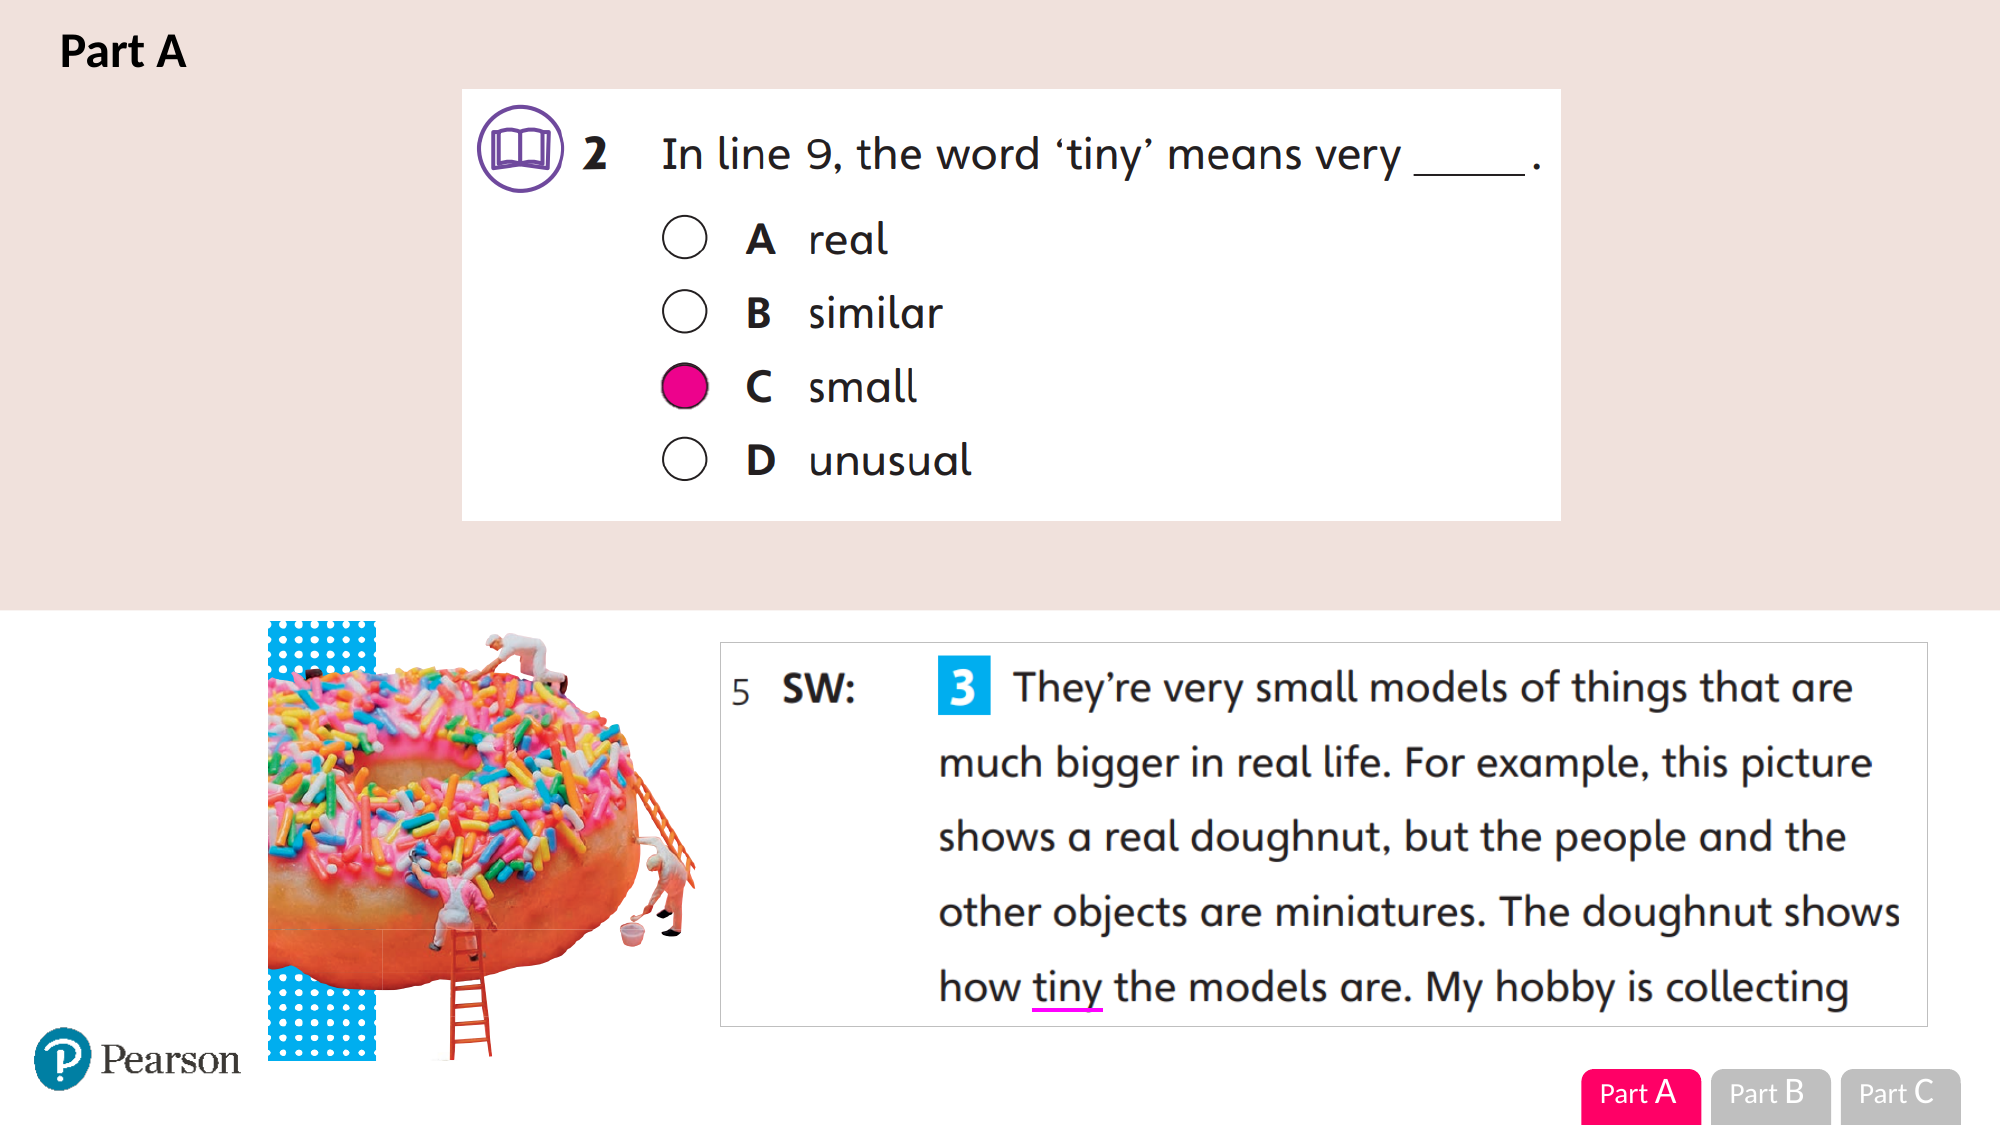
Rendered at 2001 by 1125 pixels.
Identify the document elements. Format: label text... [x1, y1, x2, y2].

text_box [0, 0, 2000, 611]
text_box Part C [1839, 1067, 1963, 1125]
text_box Part B [1709, 1067, 1833, 1125]
picture [720, 641, 1928, 1027]
picture [295, 621, 302, 628]
picture [267, 621, 703, 1061]
picture [462, 89, 1561, 521]
picture [295, 637, 302, 643]
text_box Part A [1579, 1067, 1703, 1125]
picture [280, 651, 286, 658]
picture [311, 651, 318, 658]
picture [311, 621, 318, 628]
text_box Part A [45, 10, 326, 85]
picture [343, 621, 349, 628]
picture [6, 999, 270, 1119]
picture [328, 621, 334, 628]
picture [327, 651, 334, 658]
picture [311, 637, 318, 643]
picture [295, 652, 302, 658]
picture [280, 621, 286, 628]
